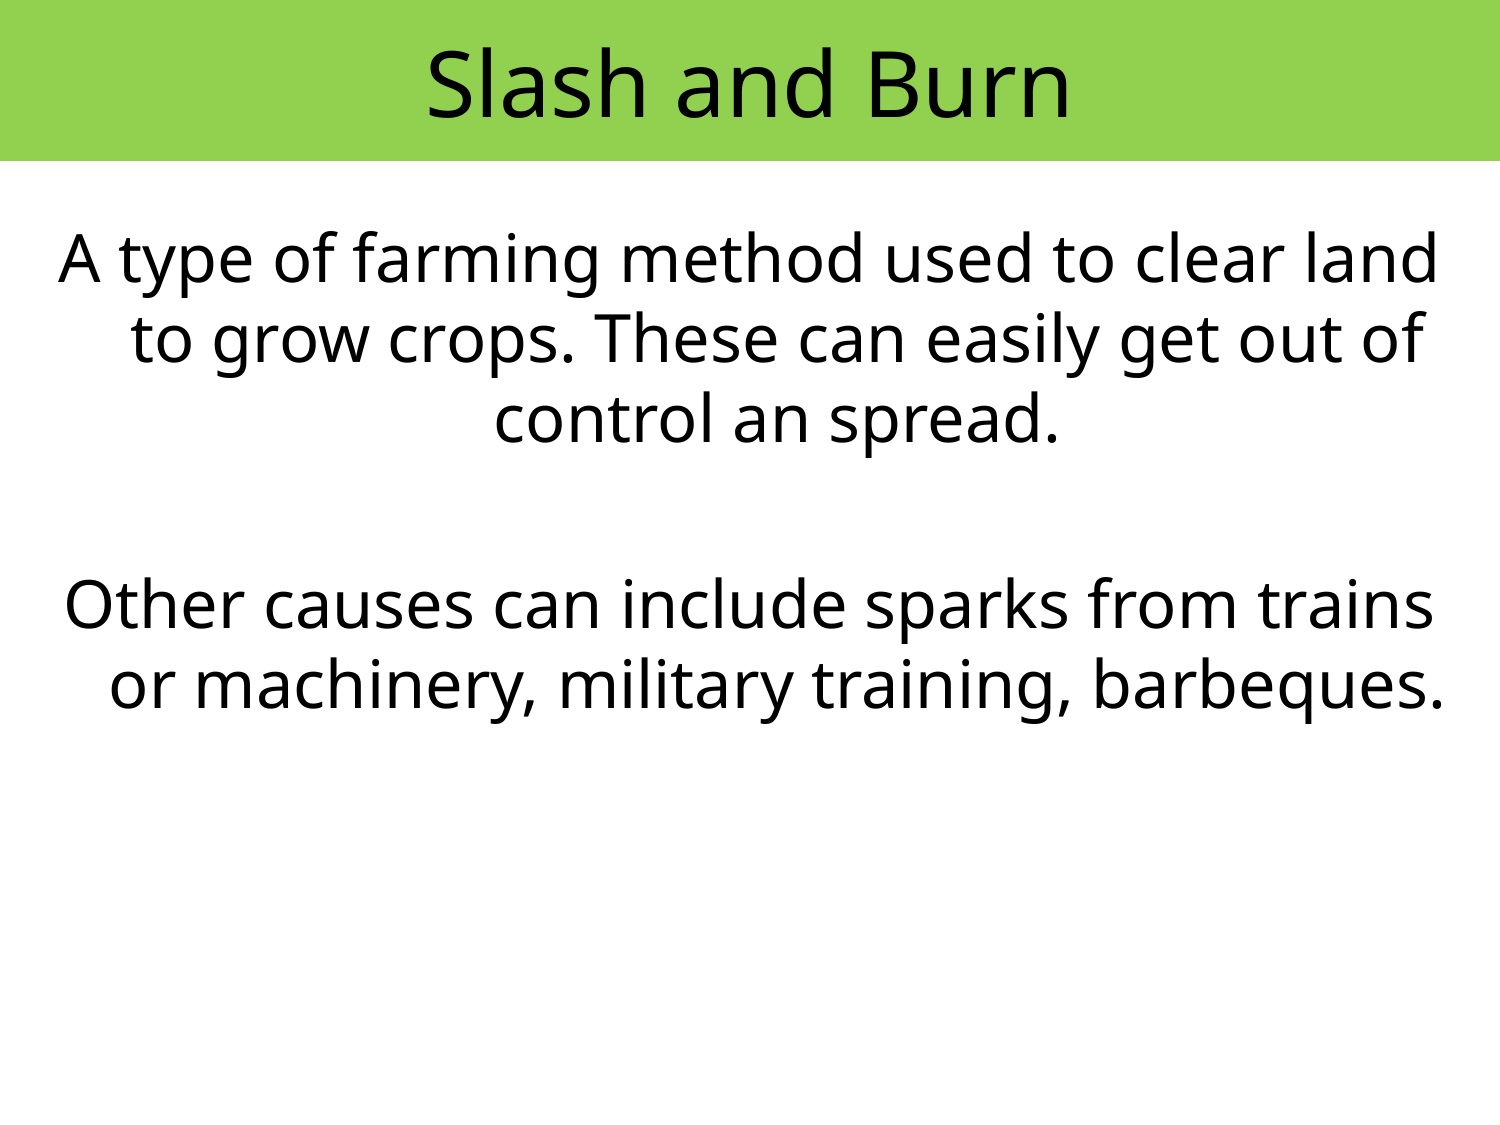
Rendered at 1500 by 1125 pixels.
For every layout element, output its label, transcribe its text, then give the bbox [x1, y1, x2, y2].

title Slash and Burn [0, 0, 1500, 161]
list A type of farming method used to clear land to grow crops. These can easily get out of control an spread. Other causes can include sparks from trains or machinery, military training, barbeques. [29, 208, 1471, 1071]
